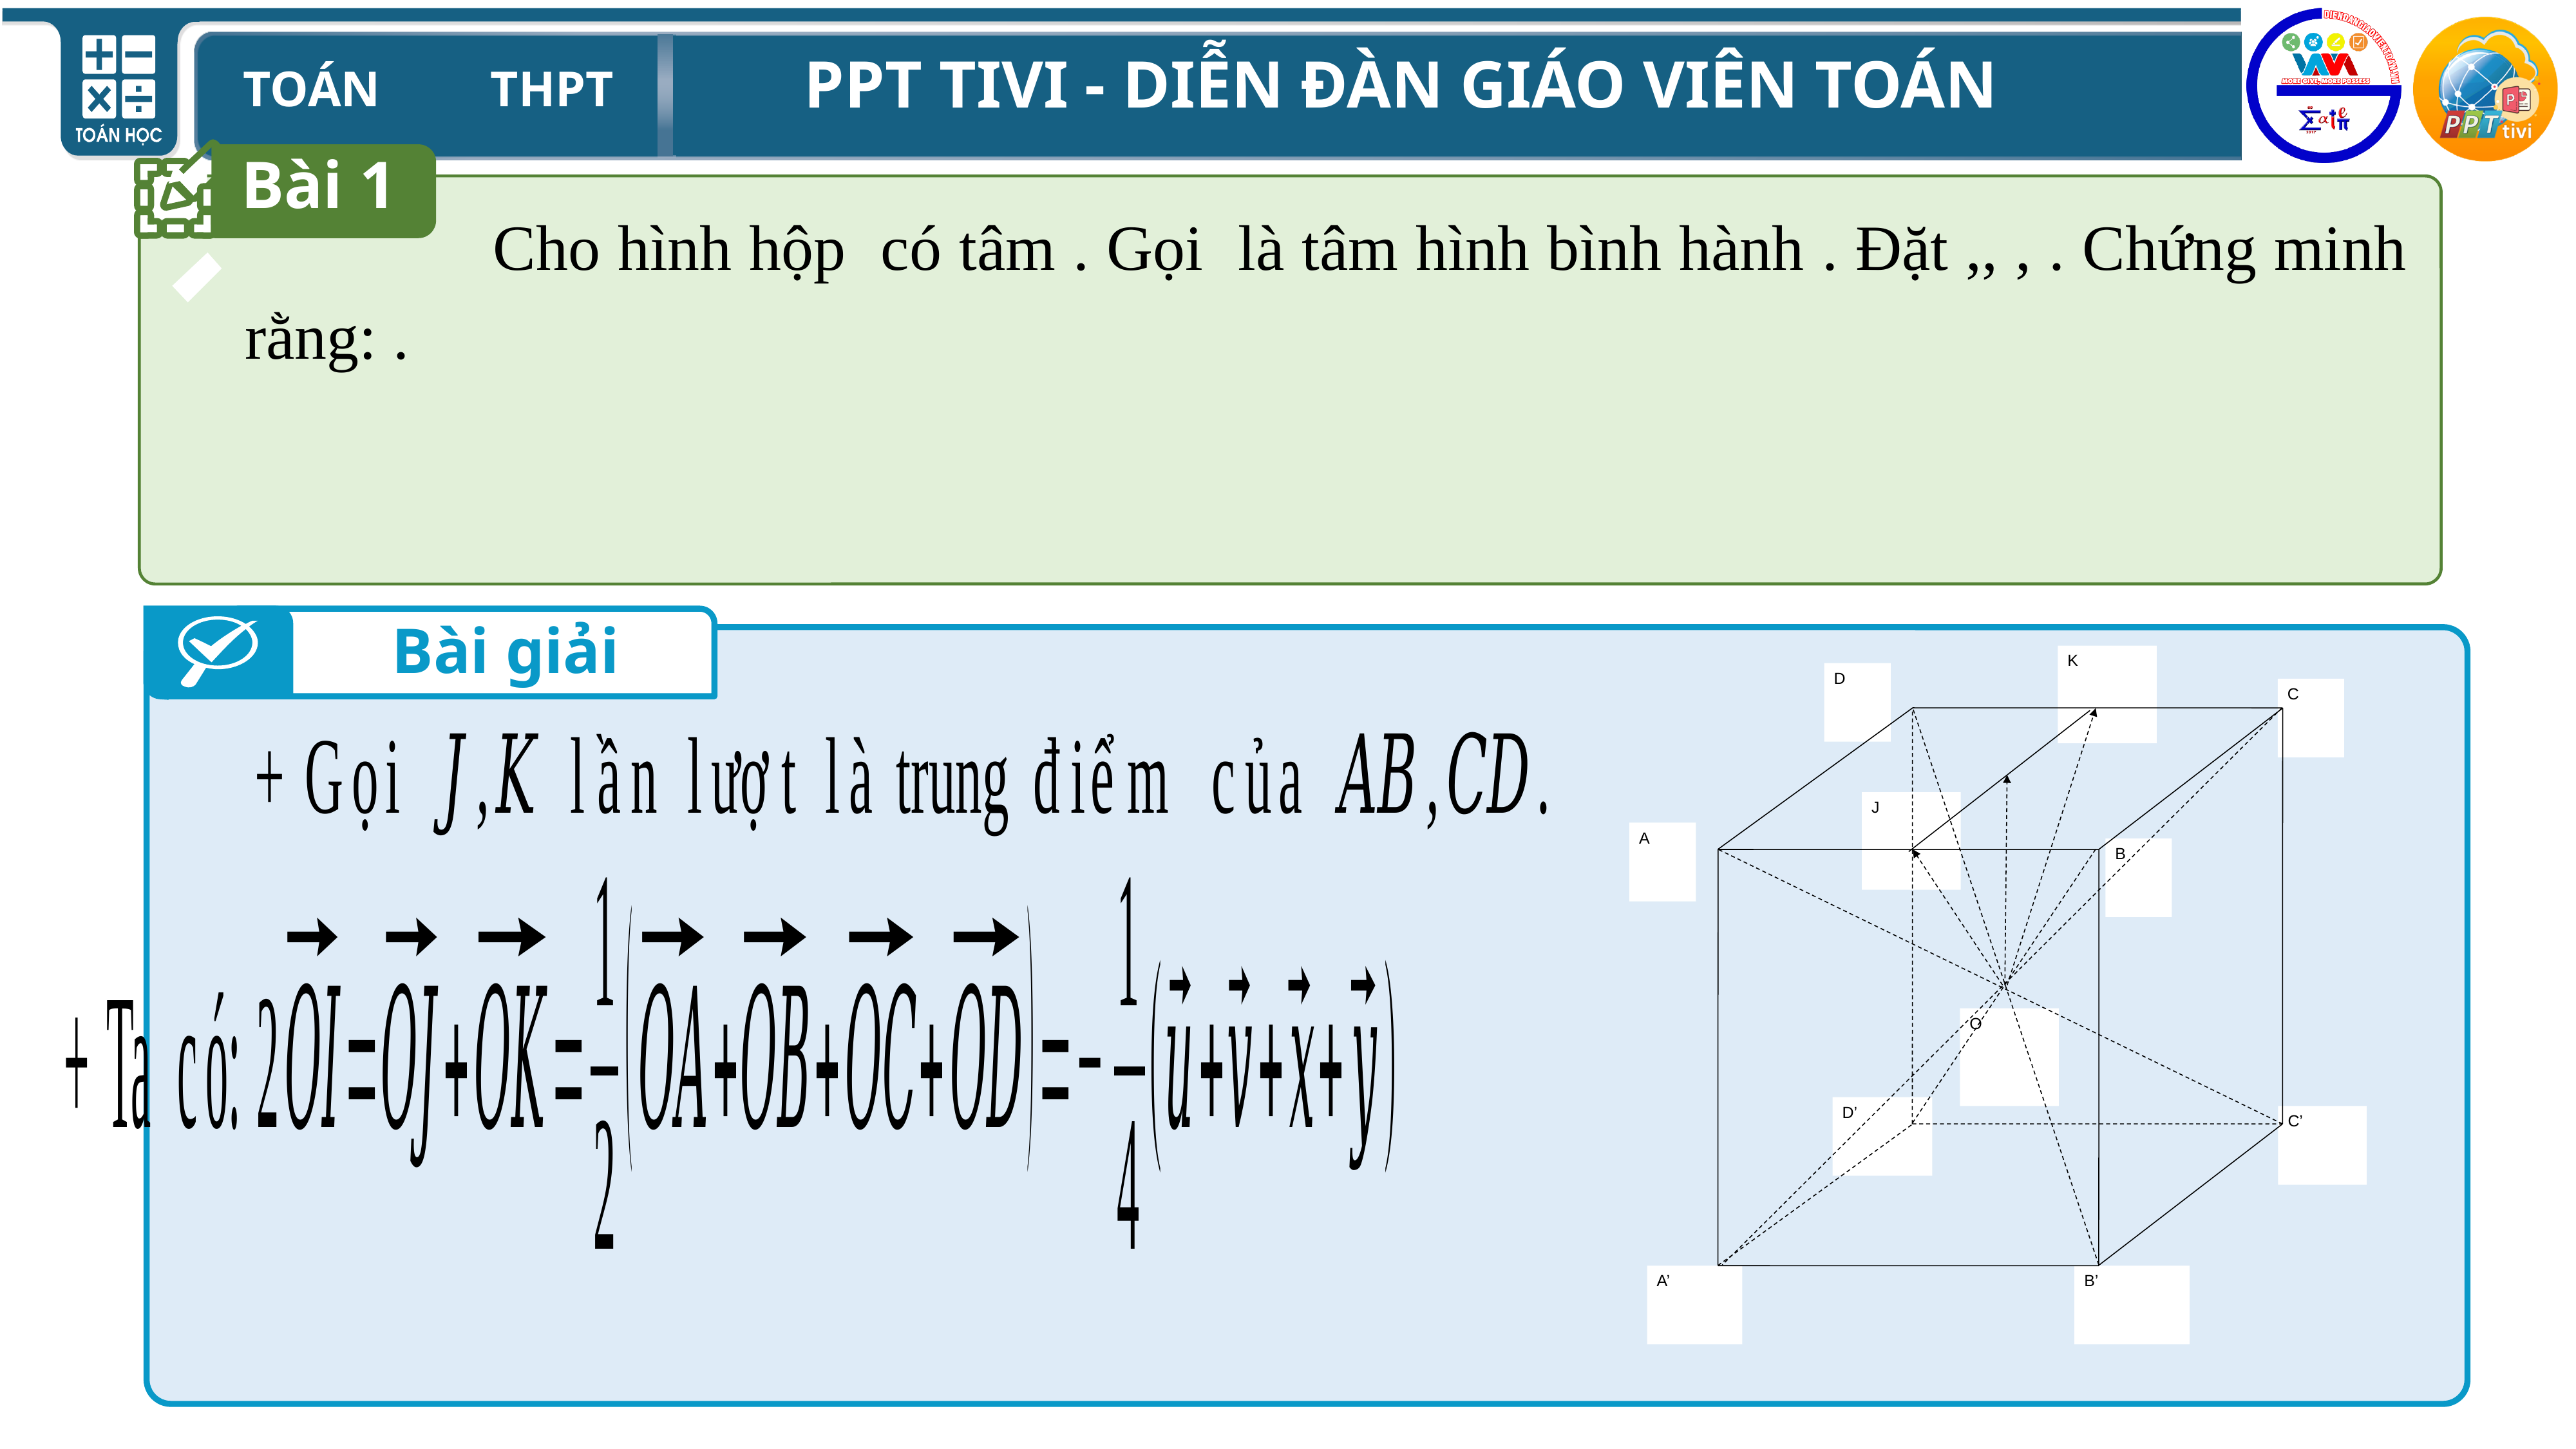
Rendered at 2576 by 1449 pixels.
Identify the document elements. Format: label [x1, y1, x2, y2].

picture [178, 22, 2242, 139]
picture [2246, 8, 2401, 17]
text_box [134, 139, 2441, 611]
picture [2412, 17, 2558, 162]
text_box [146, 607, 2468, 1404]
text_box [1629, 645, 2367, 1345]
picture [2246, 17, 2401, 139]
picture [2, 22, 134, 160]
